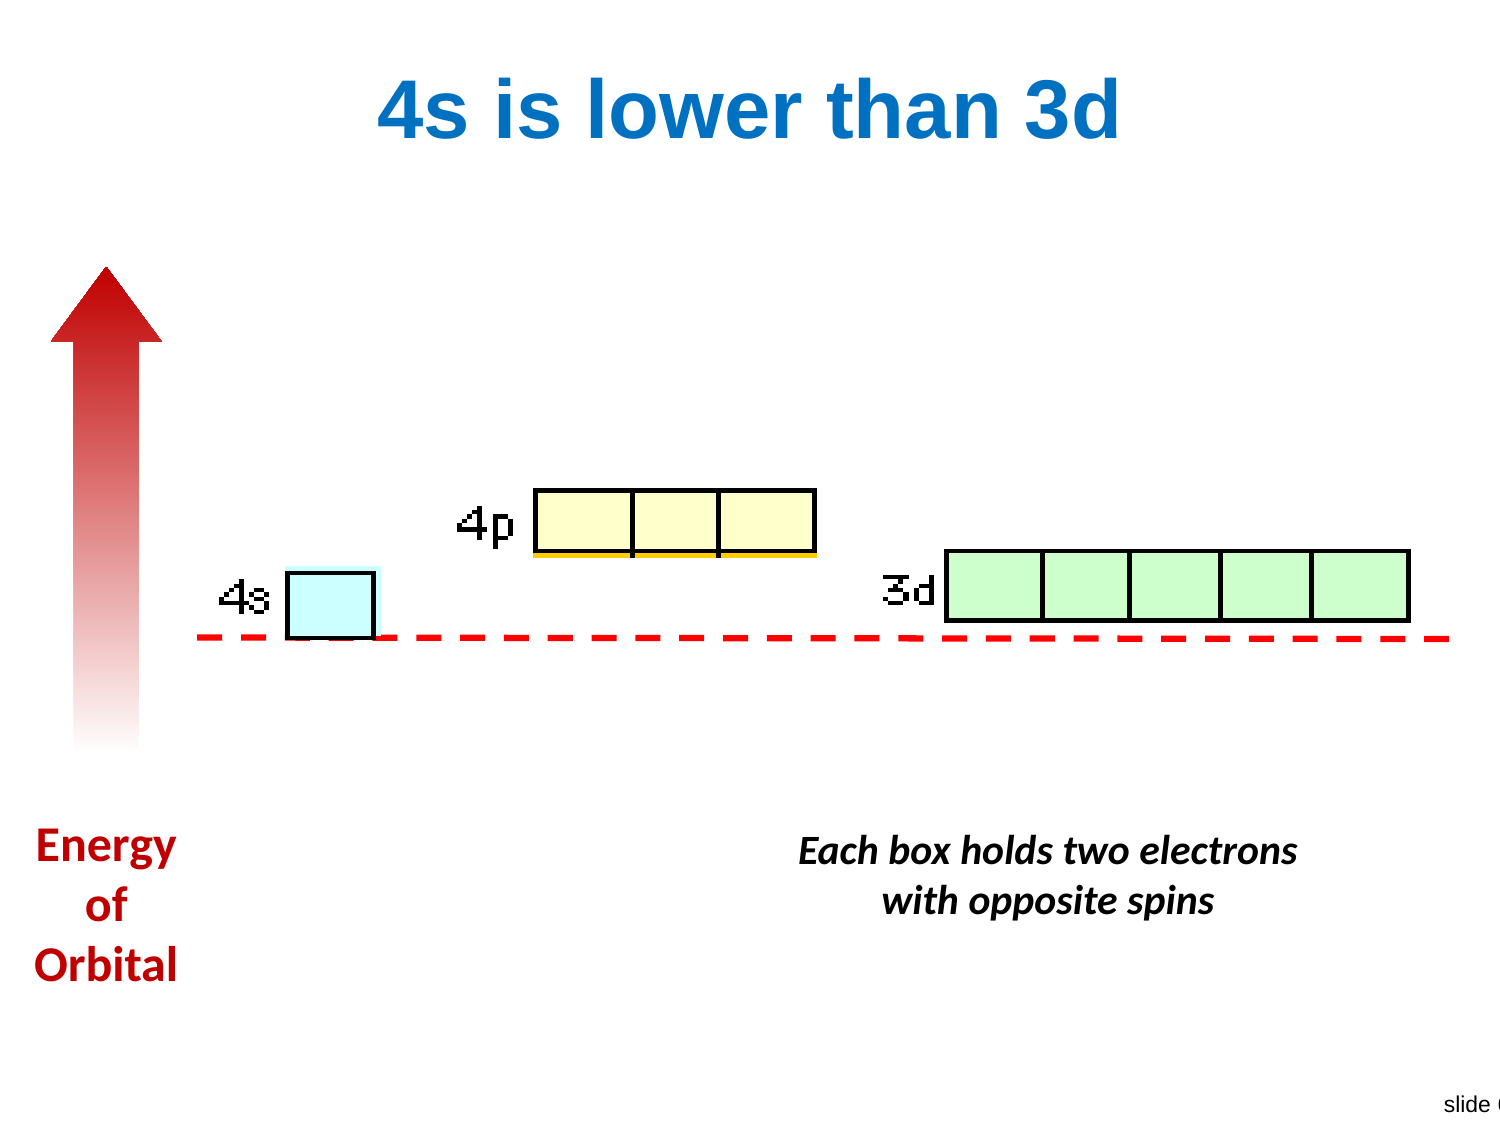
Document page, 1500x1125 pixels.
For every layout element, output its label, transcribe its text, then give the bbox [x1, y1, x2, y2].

picture [208, 470, 1452, 659]
text_box Energy of Orbital [13, 264, 200, 1022]
text_box Each box holds two electrons with opposite spins [780, 815, 1316, 930]
title 4s is lower than 3d [30, 45, 1470, 165]
